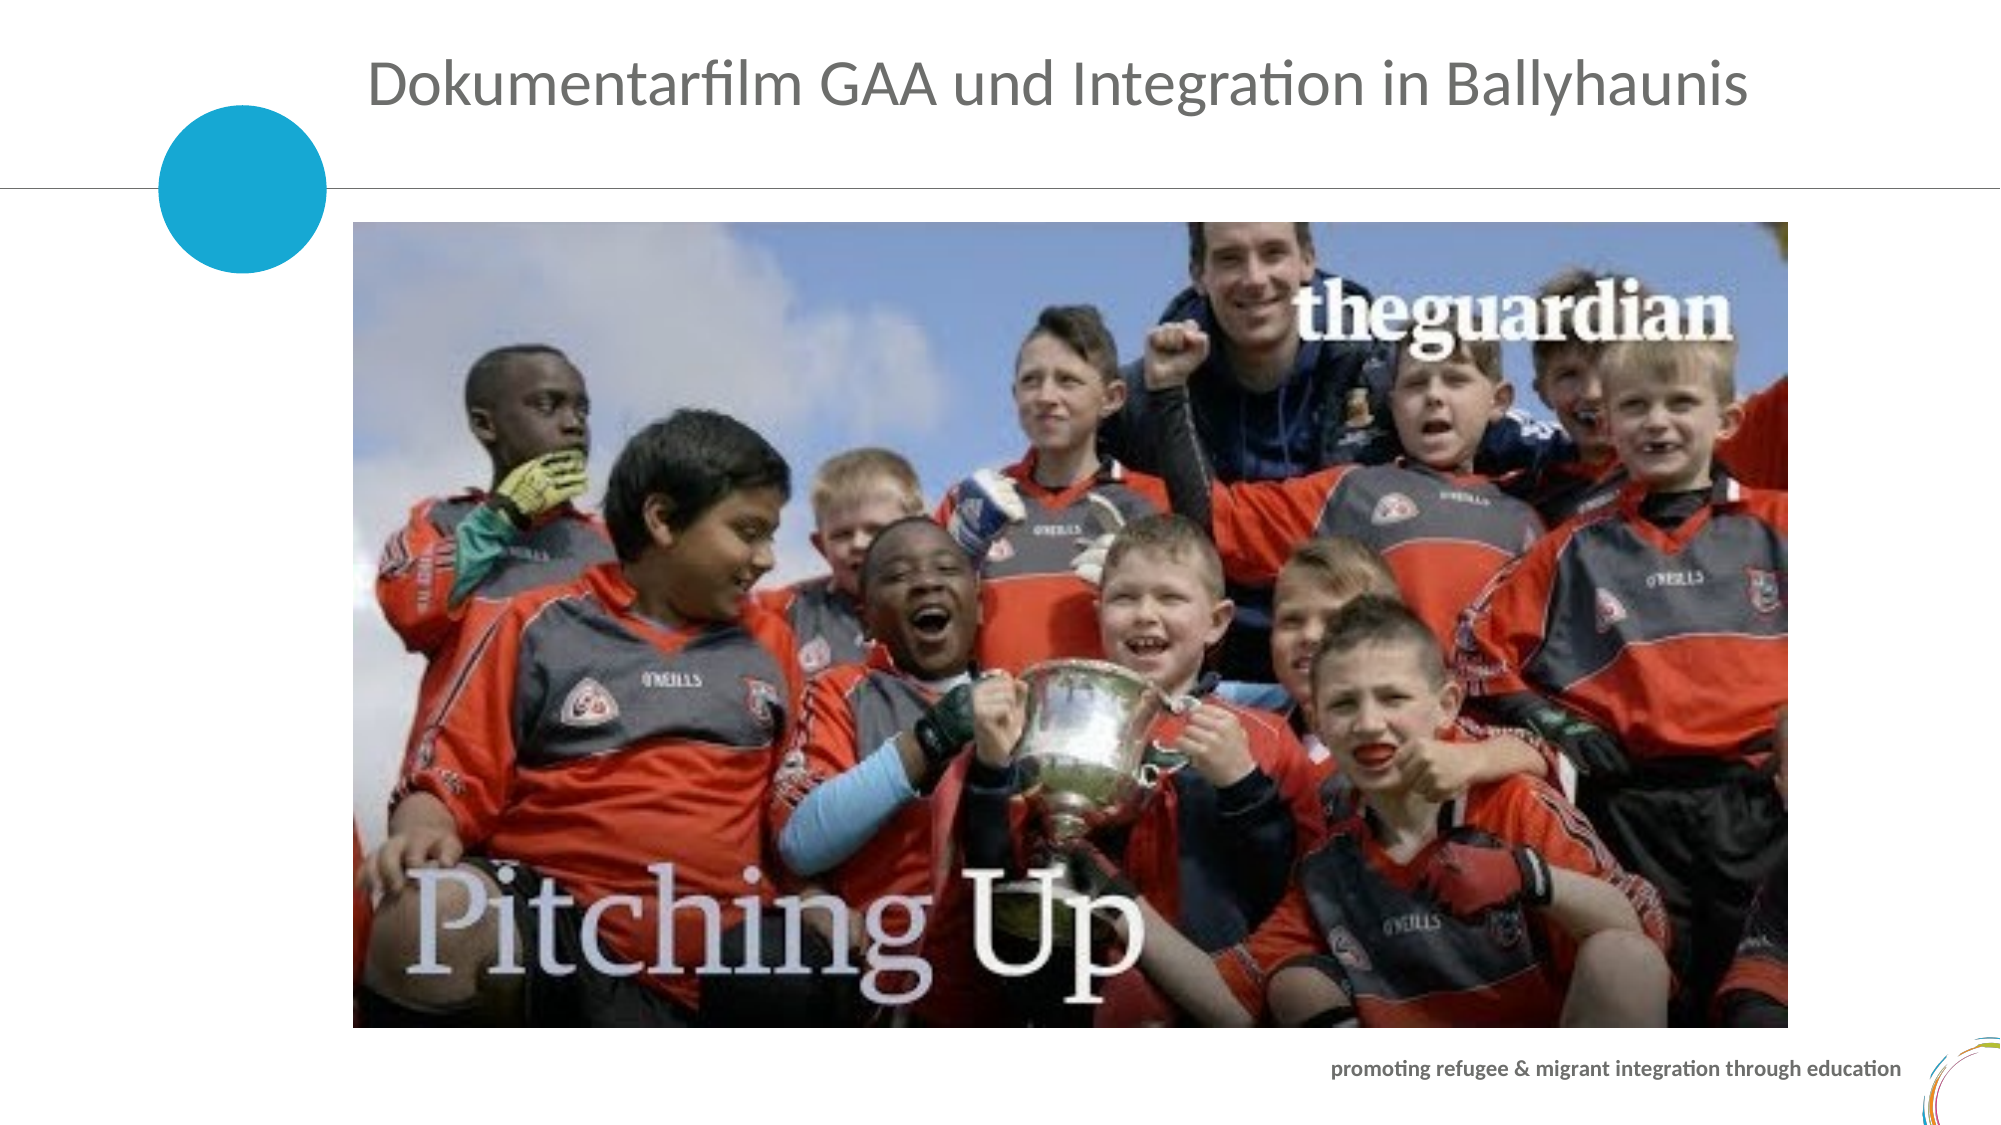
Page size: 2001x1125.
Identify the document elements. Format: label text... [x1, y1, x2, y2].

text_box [352, 221, 1788, 1029]
picture [1902, 1030, 2000, 1125]
list Dokumentarfilm GAA und Integration in Ballyhaunis [352, 40, 1909, 182]
